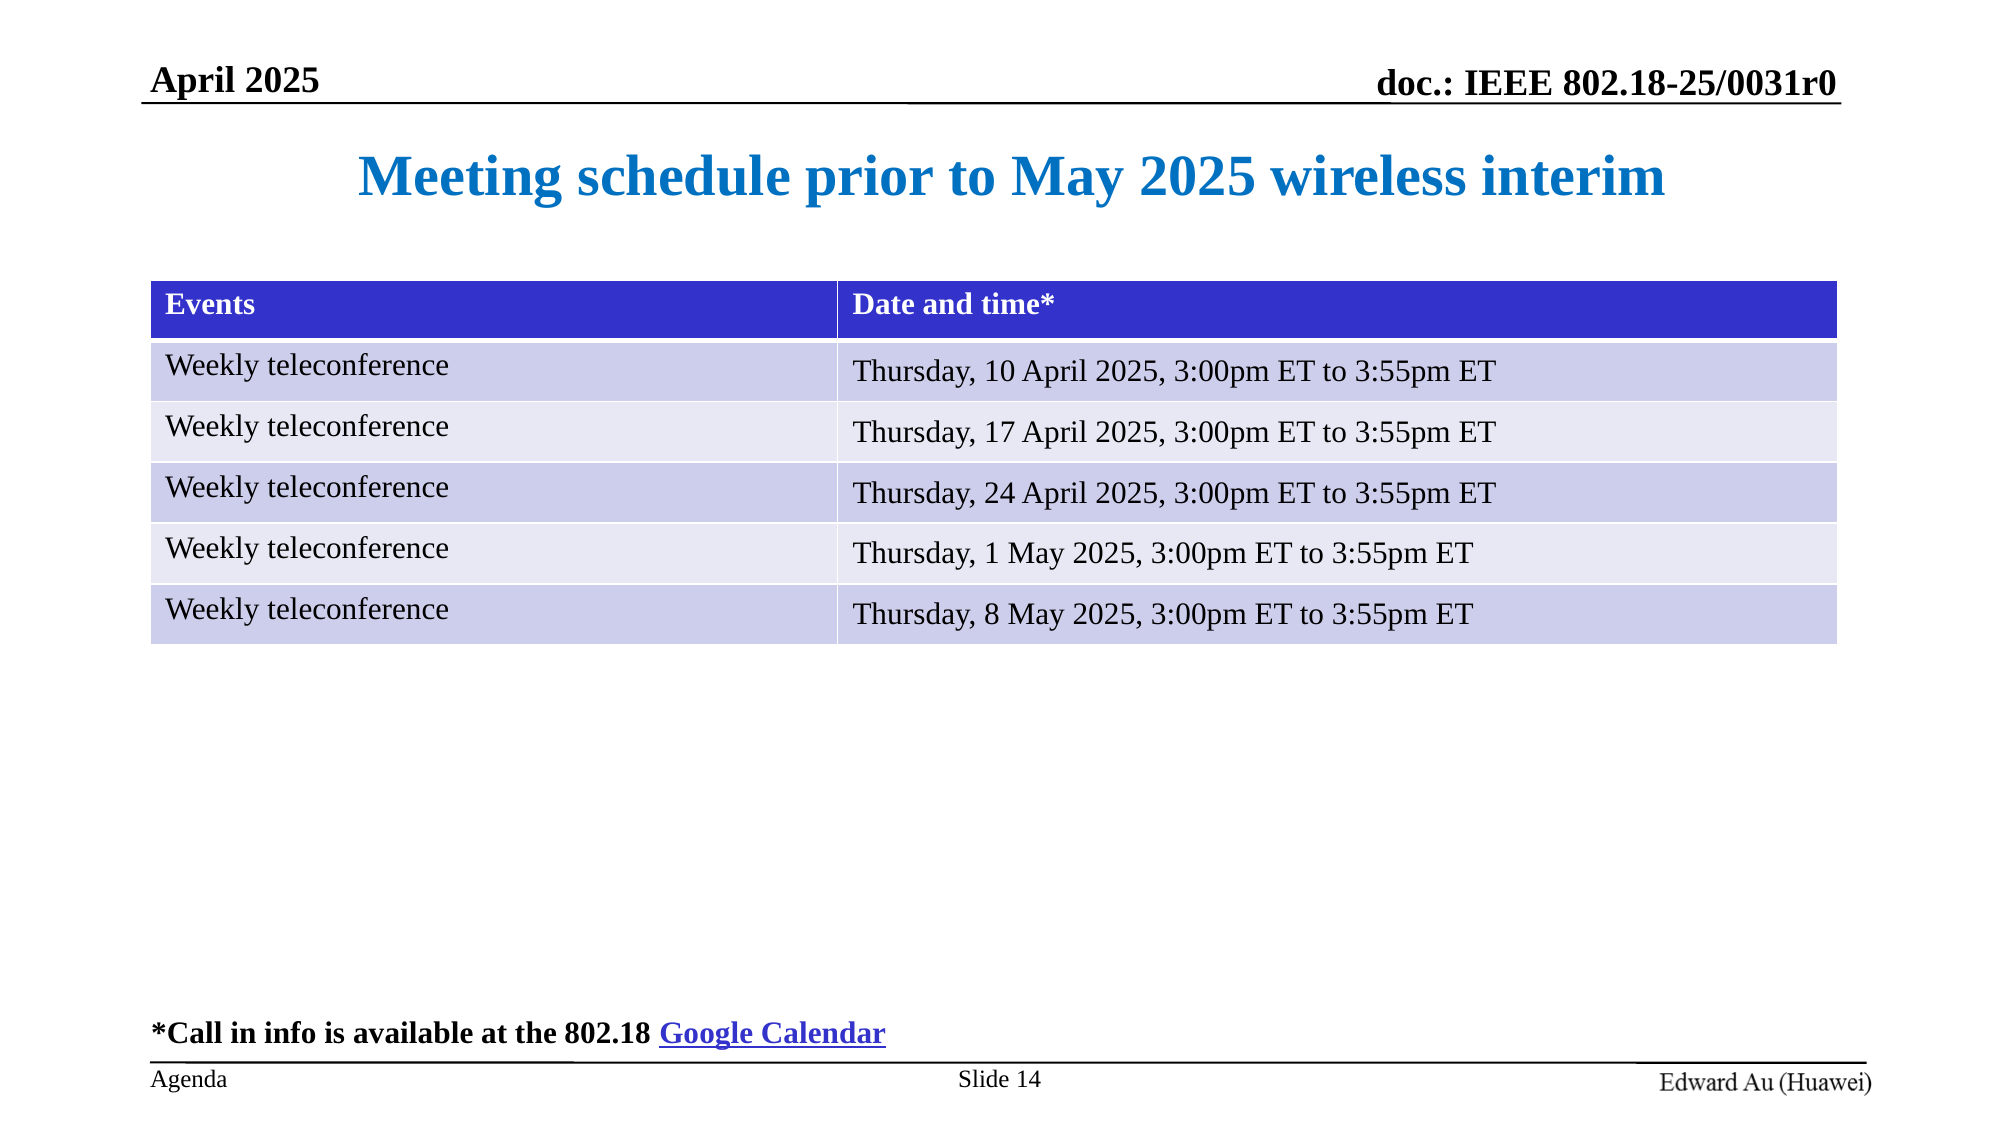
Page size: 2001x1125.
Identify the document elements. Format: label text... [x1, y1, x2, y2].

table_cell Weekly teleconference [151, 402, 837, 461]
table_cell Weekly teleconference [151, 524, 837, 583]
table_cell Thursday, 17 April 2025, 3:00pm ET to 3:55pm ET [838, 402, 1837, 461]
picture [1174, 1058, 1887, 1113]
text_box *Call in info is available at the 802.18 Google Calendar [136, 1005, 1863, 1058]
table_header Events [151, 281, 837, 338]
table_cell Thursday, 10 April 2025, 3:00pm ET to 3:55pm ET [838, 343, 1837, 401]
title Meeting schedule prior to May 2025 wireless interim [162, 99, 1864, 246]
table_cell Weekly teleconference [151, 585, 837, 644]
table_cell Thursday, 8 May 2025, 3:00pm ET to 3:55pm ET [838, 585, 1837, 644]
table_cell Weekly teleconference [151, 463, 837, 522]
table_cell Thursday, 24 April 2025, 3:00pm ET to 3:55pm ET [838, 463, 1837, 522]
slide_number Slide 14 [933, 1061, 1067, 1123]
table_cell Thursday, 1 May 2025, 3:00pm ET to 3:55pm ET [838, 524, 1837, 583]
table_cell Weekly teleconference [151, 343, 837, 401]
table_header Date and time* [838, 281, 1837, 338]
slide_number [149, 54, 651, 101]
